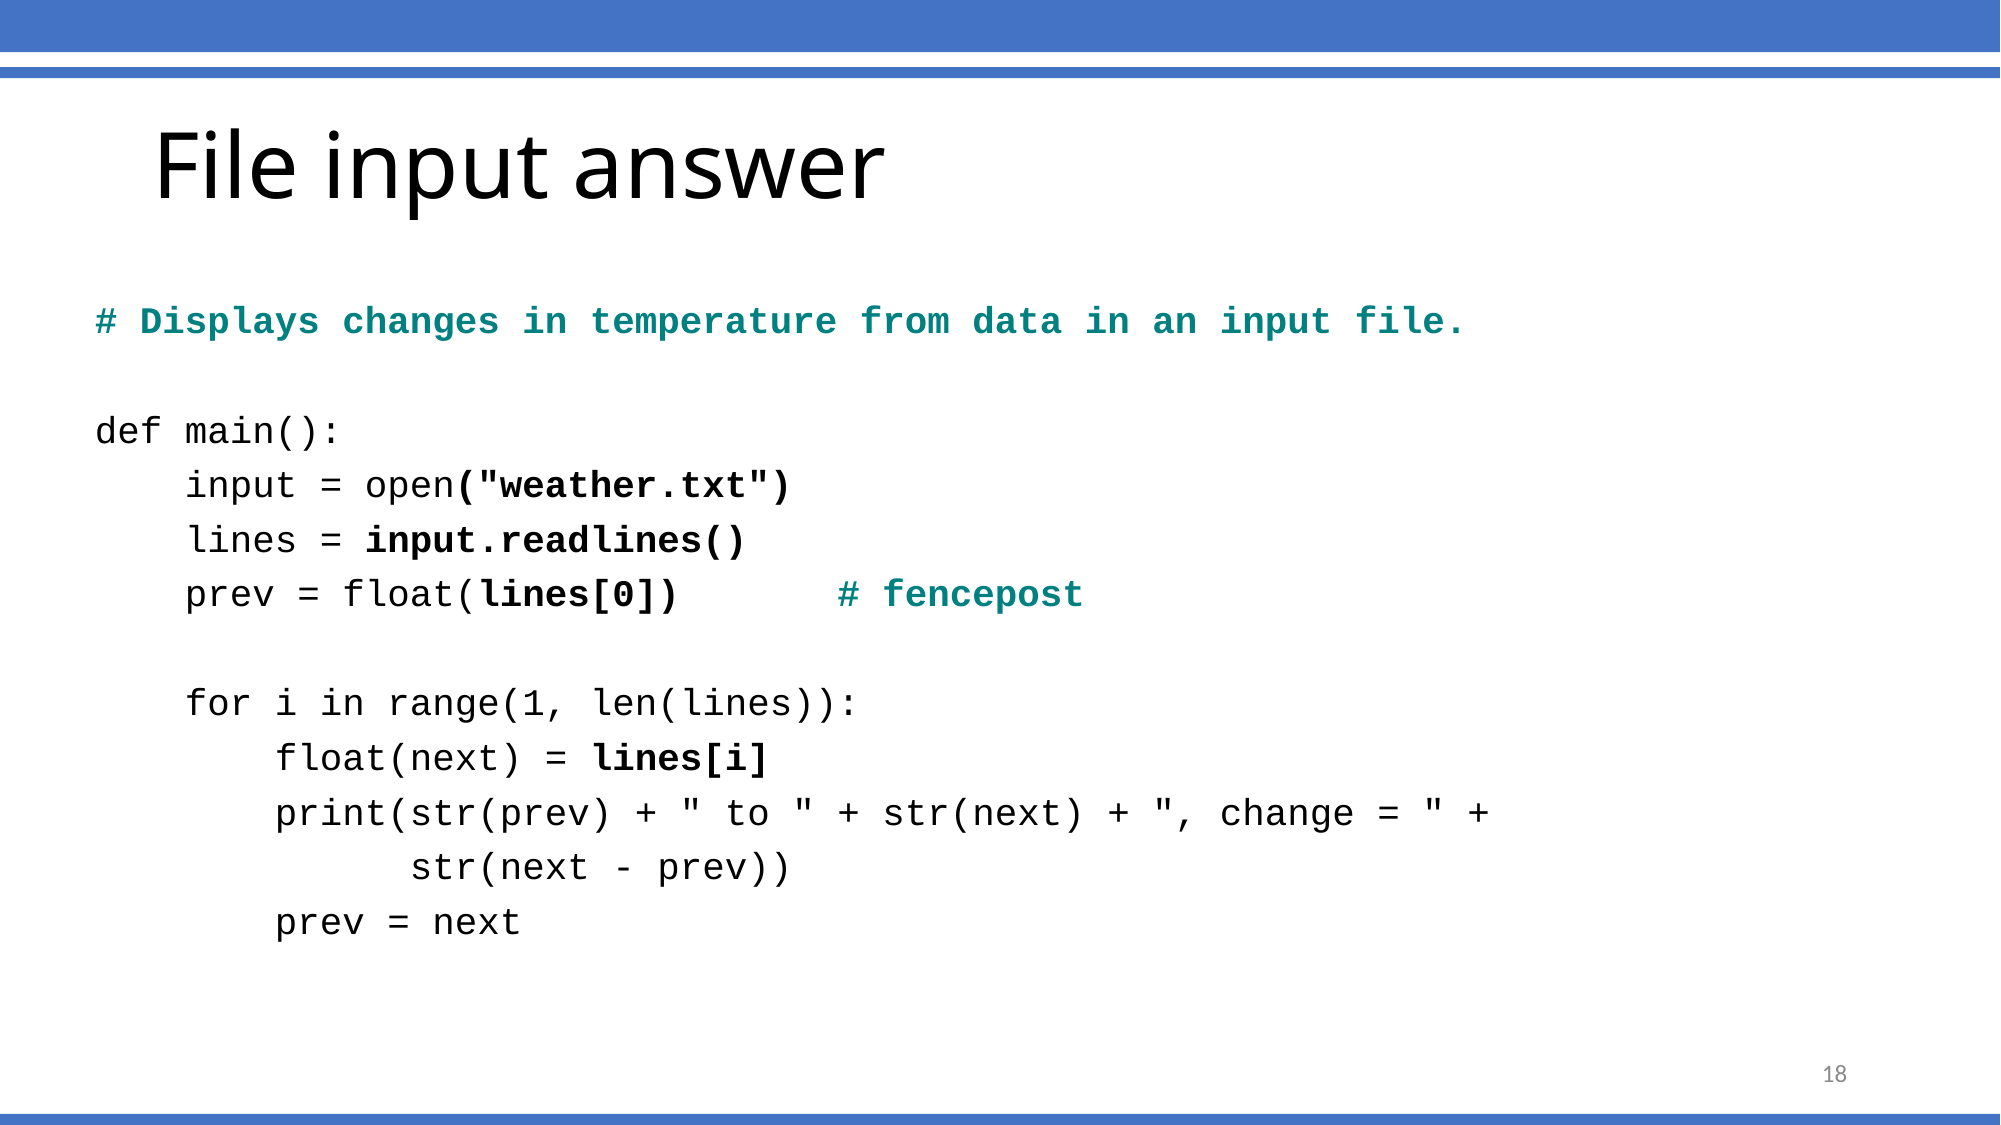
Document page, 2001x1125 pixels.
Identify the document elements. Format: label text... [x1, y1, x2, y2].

slide_number 18 [1412, 1042, 1863, 1103]
title File input answer [137, 59, 1863, 278]
list # Displays changes in temperature from data in an input file. def main(): input = open("weather.txt") lines = input.readlines() prev = float(lines[0]) # fencepost for i in range(1, len(lines)): float(next) = lines[i] print(str(prev) + " to " + str(next) + ", change = " + str(next - prev)) prev = next [79, 299, 1931, 1014]
